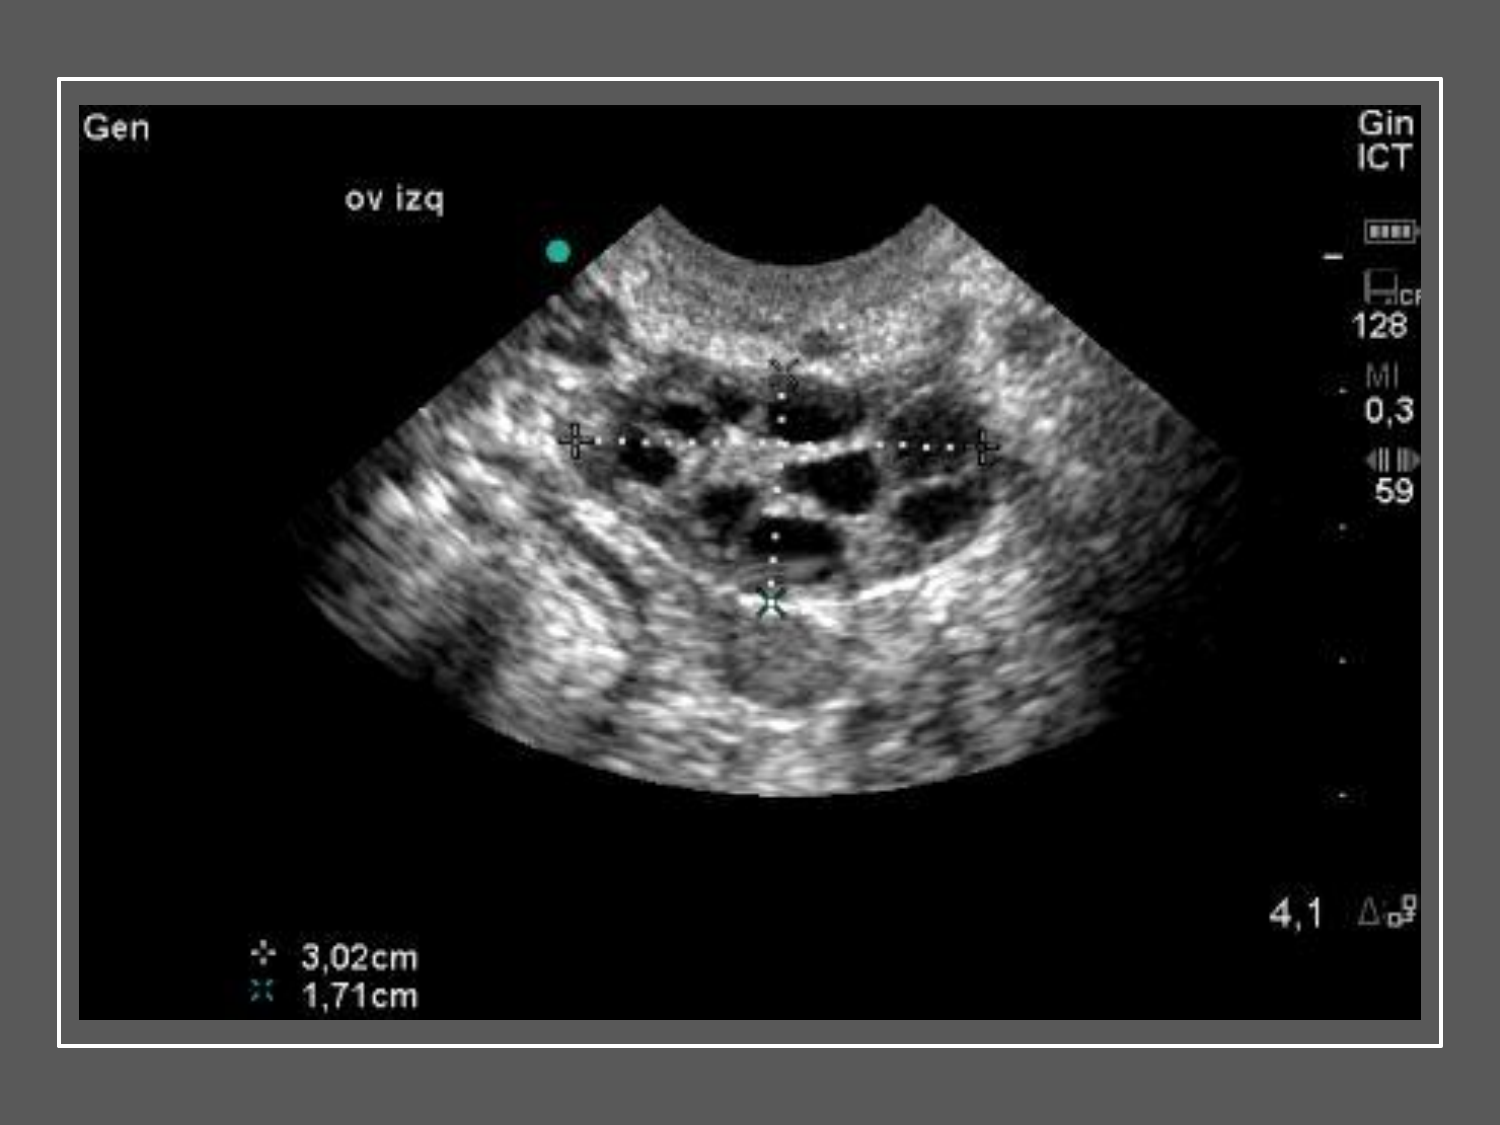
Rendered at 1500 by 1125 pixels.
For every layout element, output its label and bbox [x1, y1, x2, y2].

text_box [57, 77, 1443, 1048]
picture [78, 105, 1422, 1020]
text_box [0, 0, 1500, 1125]
